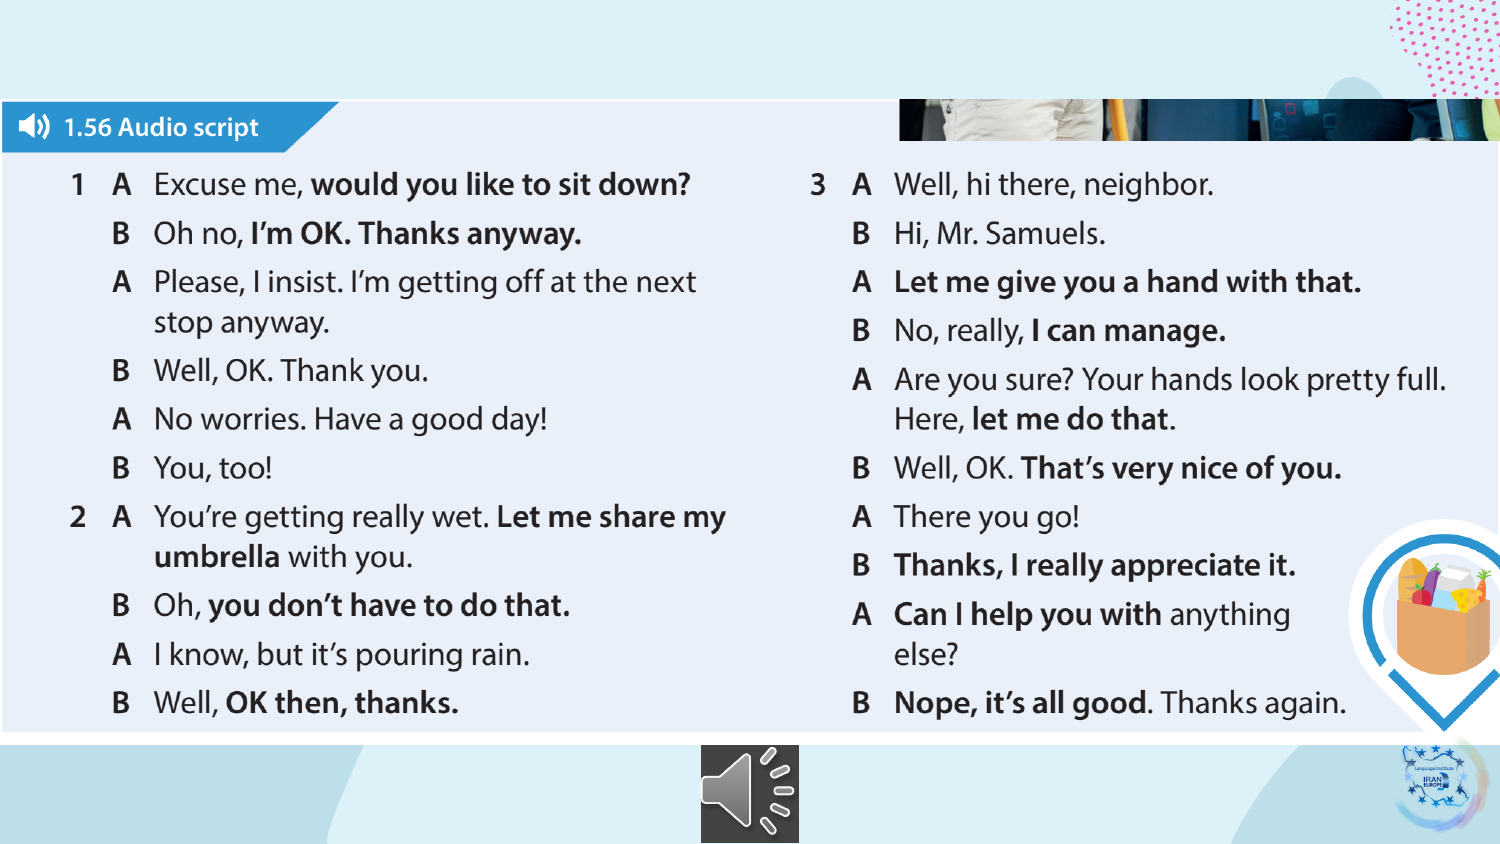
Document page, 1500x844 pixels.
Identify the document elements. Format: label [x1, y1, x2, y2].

picture [0, 99, 1500, 844]
